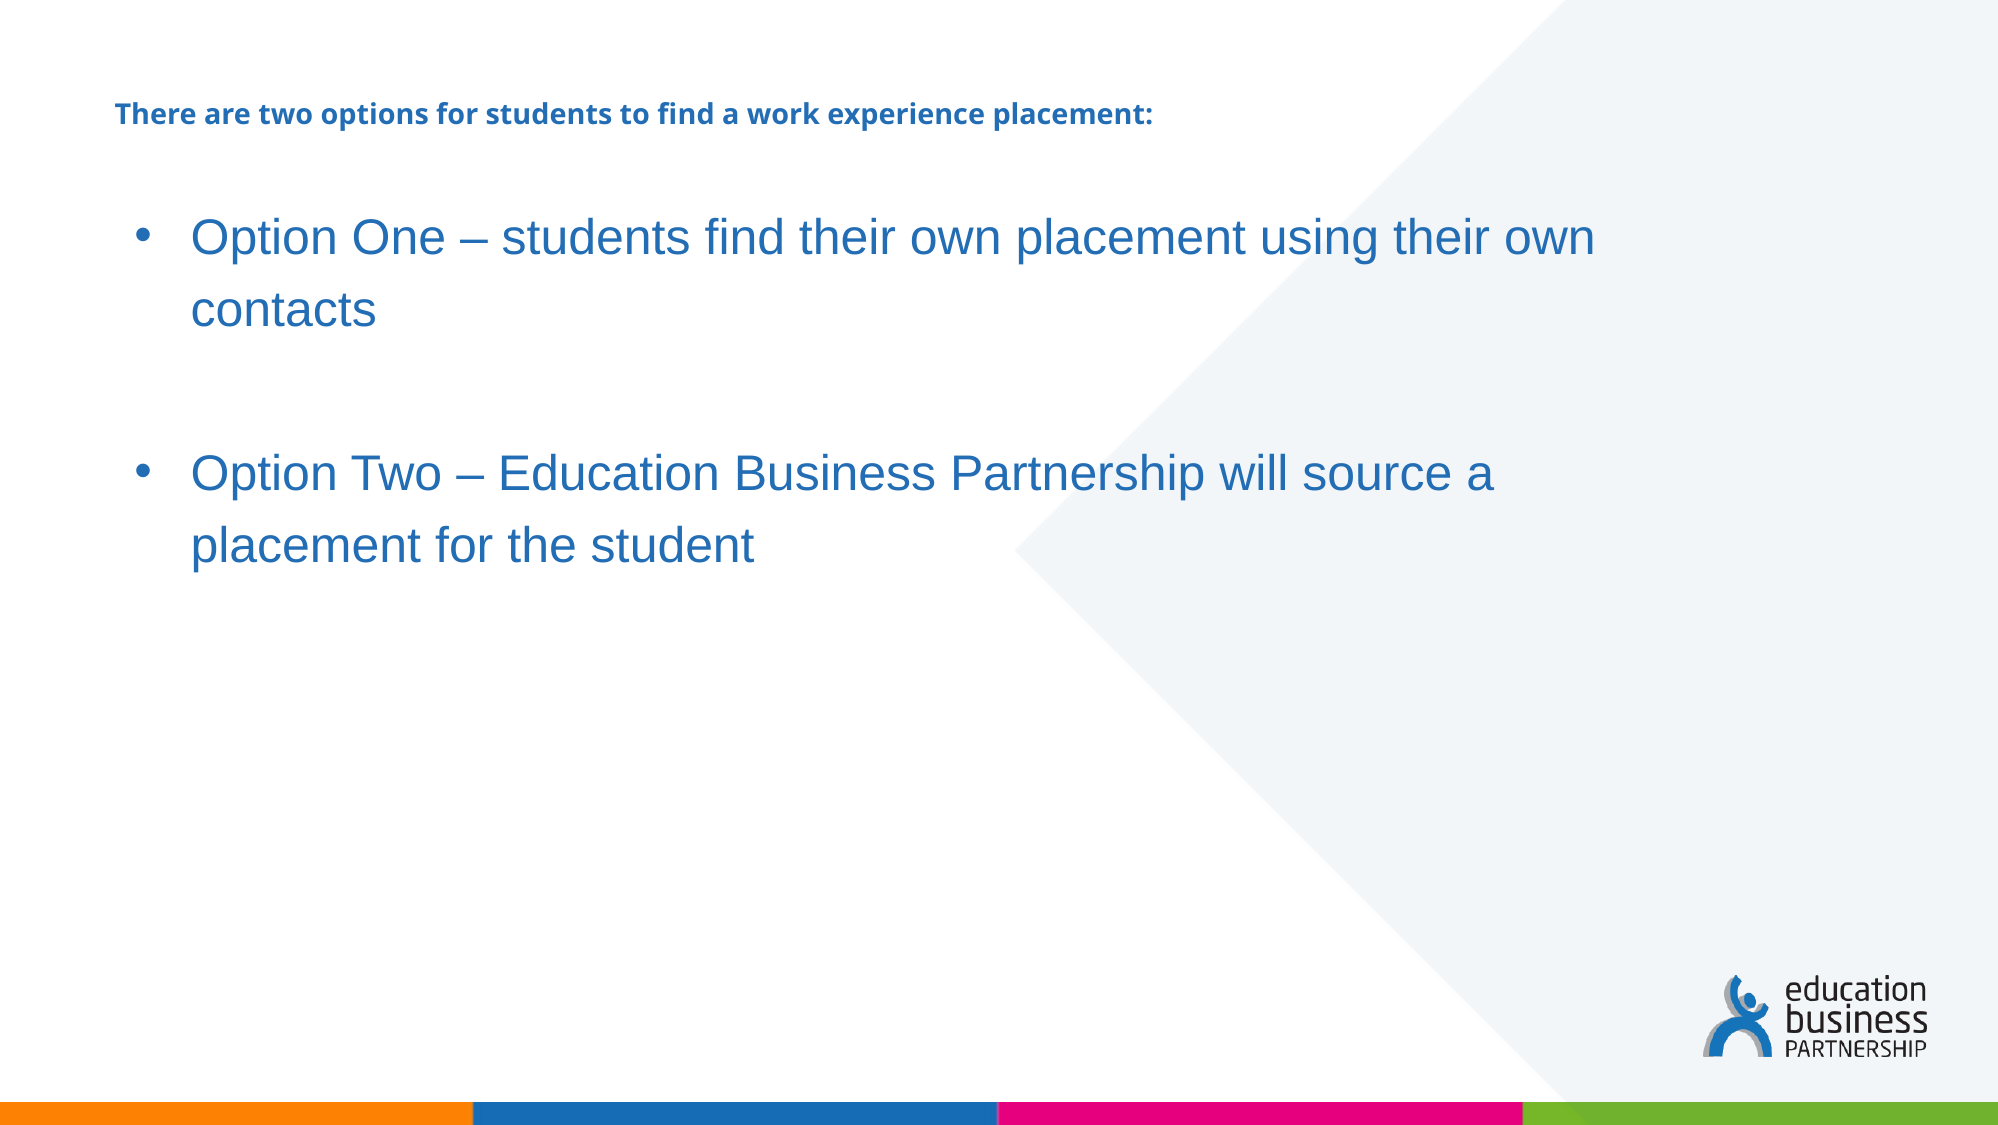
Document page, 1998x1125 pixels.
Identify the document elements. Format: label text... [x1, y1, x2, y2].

title There are two options for students to find a work experience placement: [99, 88, 1898, 209]
list Option One – students find their own placement using their own contacts Option Two – Education Business Partnership will source a placement for the student [119, 185, 1677, 1055]
picture [1703, 975, 1927, 1057]
picture [0, 1102, 1998, 1125]
